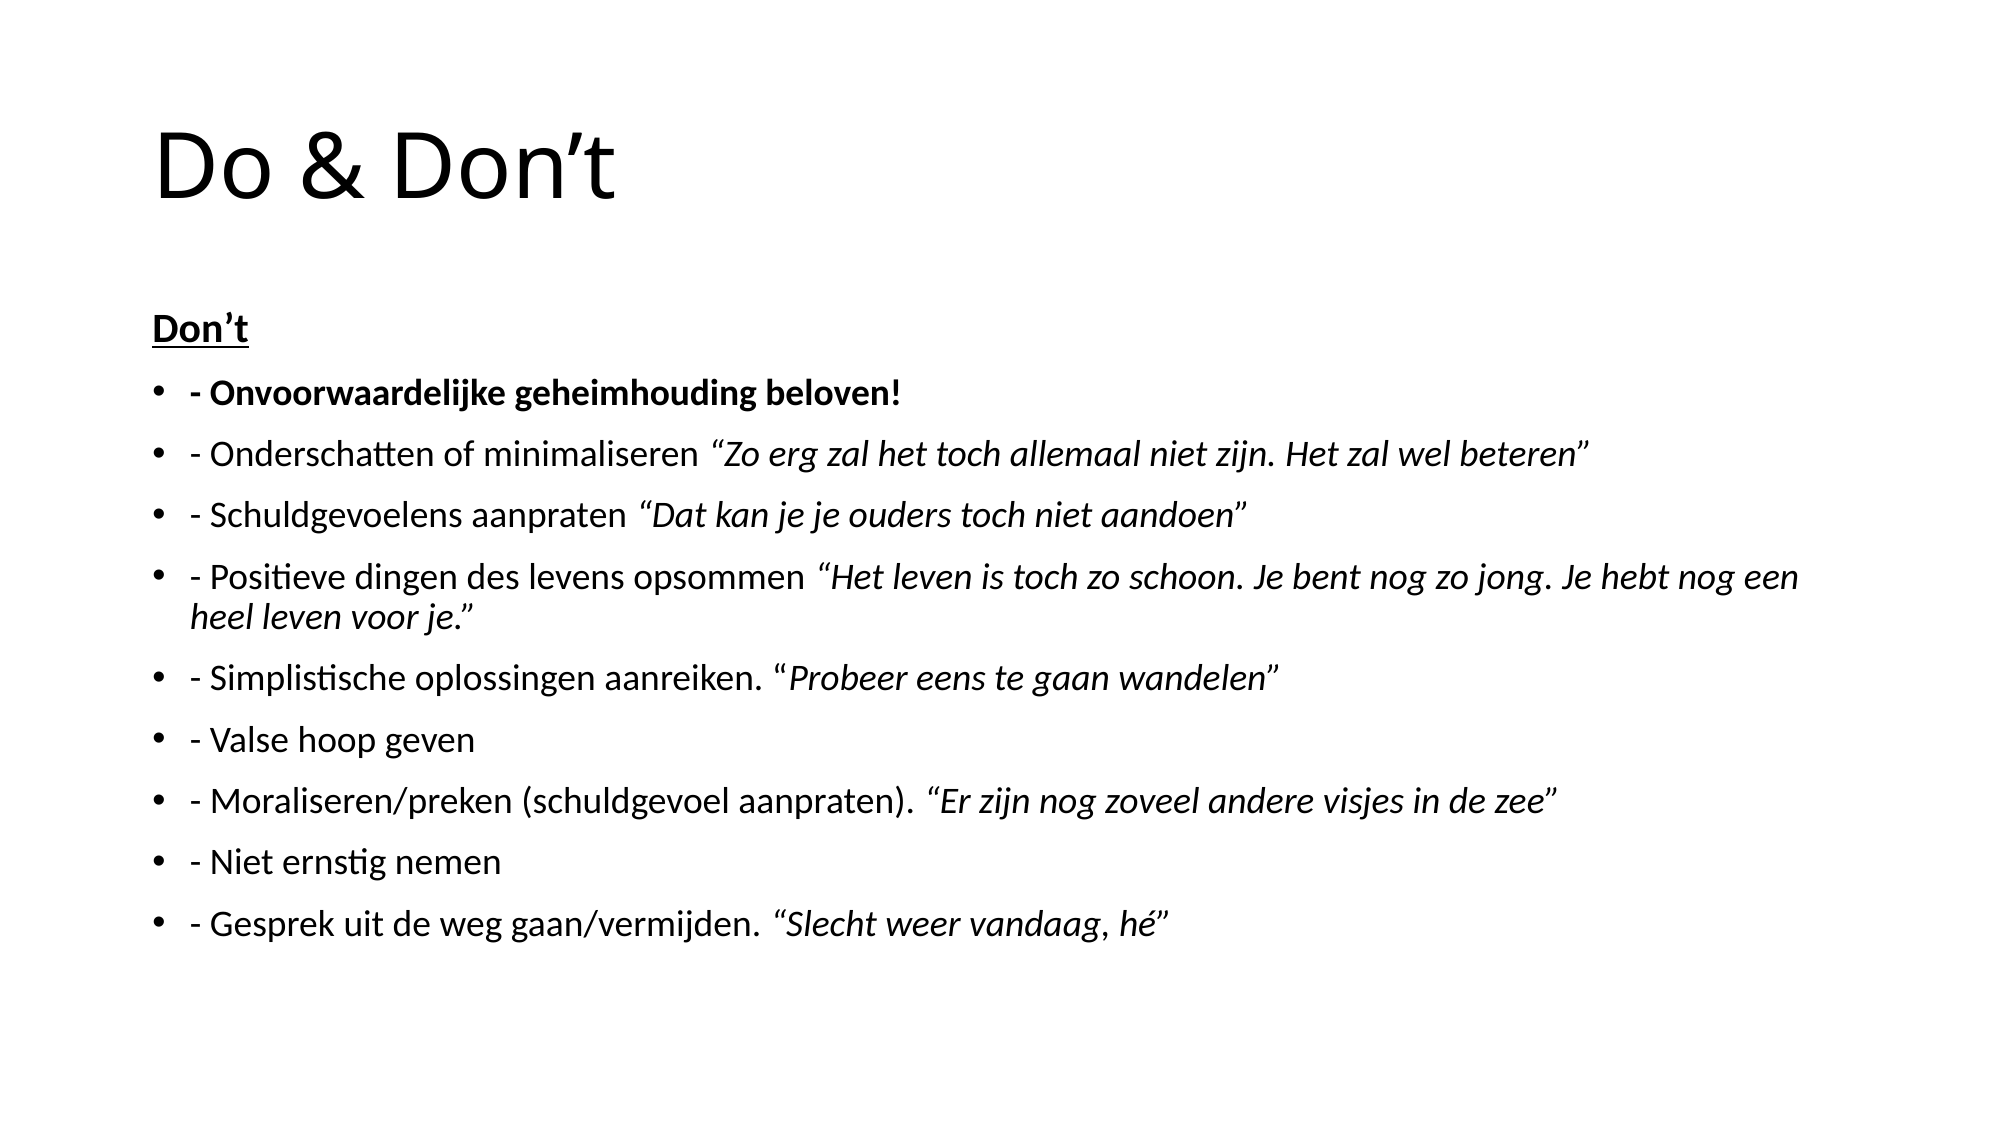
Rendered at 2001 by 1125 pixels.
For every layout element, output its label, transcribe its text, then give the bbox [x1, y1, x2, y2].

list Don’t - Onvoorwaardelijke geheimhouding beloven! - Onderschatten of minimaliseren “Zo erg zal het toch allemaal niet zijn. Het zal wel beteren” - Schuldgevoelens aanpraten “Dat kan je je ouders toch niet aandoen” - Positieve dingen des levens opsommen “Het leven is toch zo schoon. Je bent nog zo jong. Je hebt nog een heel leven voor je.” - Simplistische oplossingen aanreiken. “Probeer eens te gaan wandelen” - Valse hoop geven - Moraliseren/preken (schuldgevoel aanpraten). “Er zijn nog zoveel andere visjes in de zee” - Niet ernstig nemen - Gesprek uit de weg gaan/vermijden. “Slecht weer vandaag, hé” [137, 299, 1863, 1014]
title Do & Don’t [137, 59, 1863, 278]
